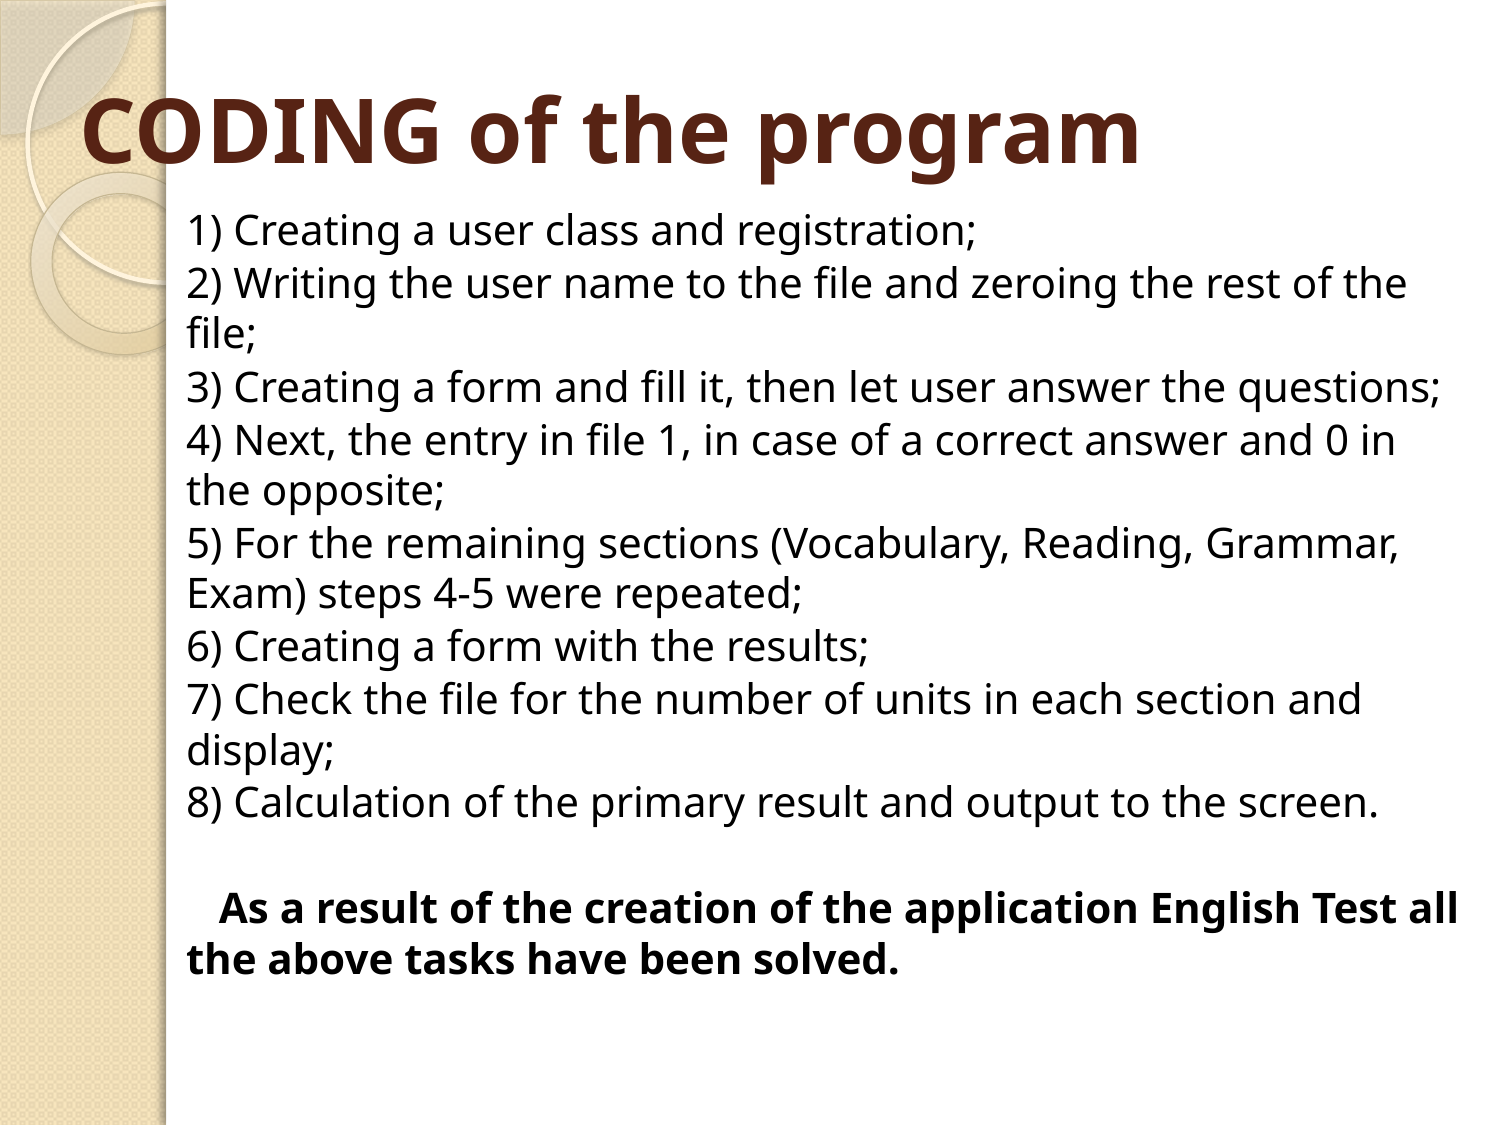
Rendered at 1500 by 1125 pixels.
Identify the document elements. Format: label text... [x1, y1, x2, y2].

title CODING of the program [64, 42, 1500, 213]
list 1) Creating a user class and registration; 2) Writing the user name to the file and zeroing the rest of the file; 3) Creating a form and fill it, then let user answer the questions; 4) Next, the entry in file 1, in case of a correct answer and 0 in the opposite; 5) For the remaining sections (Vocabulary, Reading, Grammar, Exam) steps 4-5 were repeated; 6) Creating a form with the results; 7) Check the file for the number of units in each section and display; 8) Calculation of the primary result and output to the screen. As a result of the creation of the application English Test all the above tasks have been solved. [171, 196, 1475, 1071]
